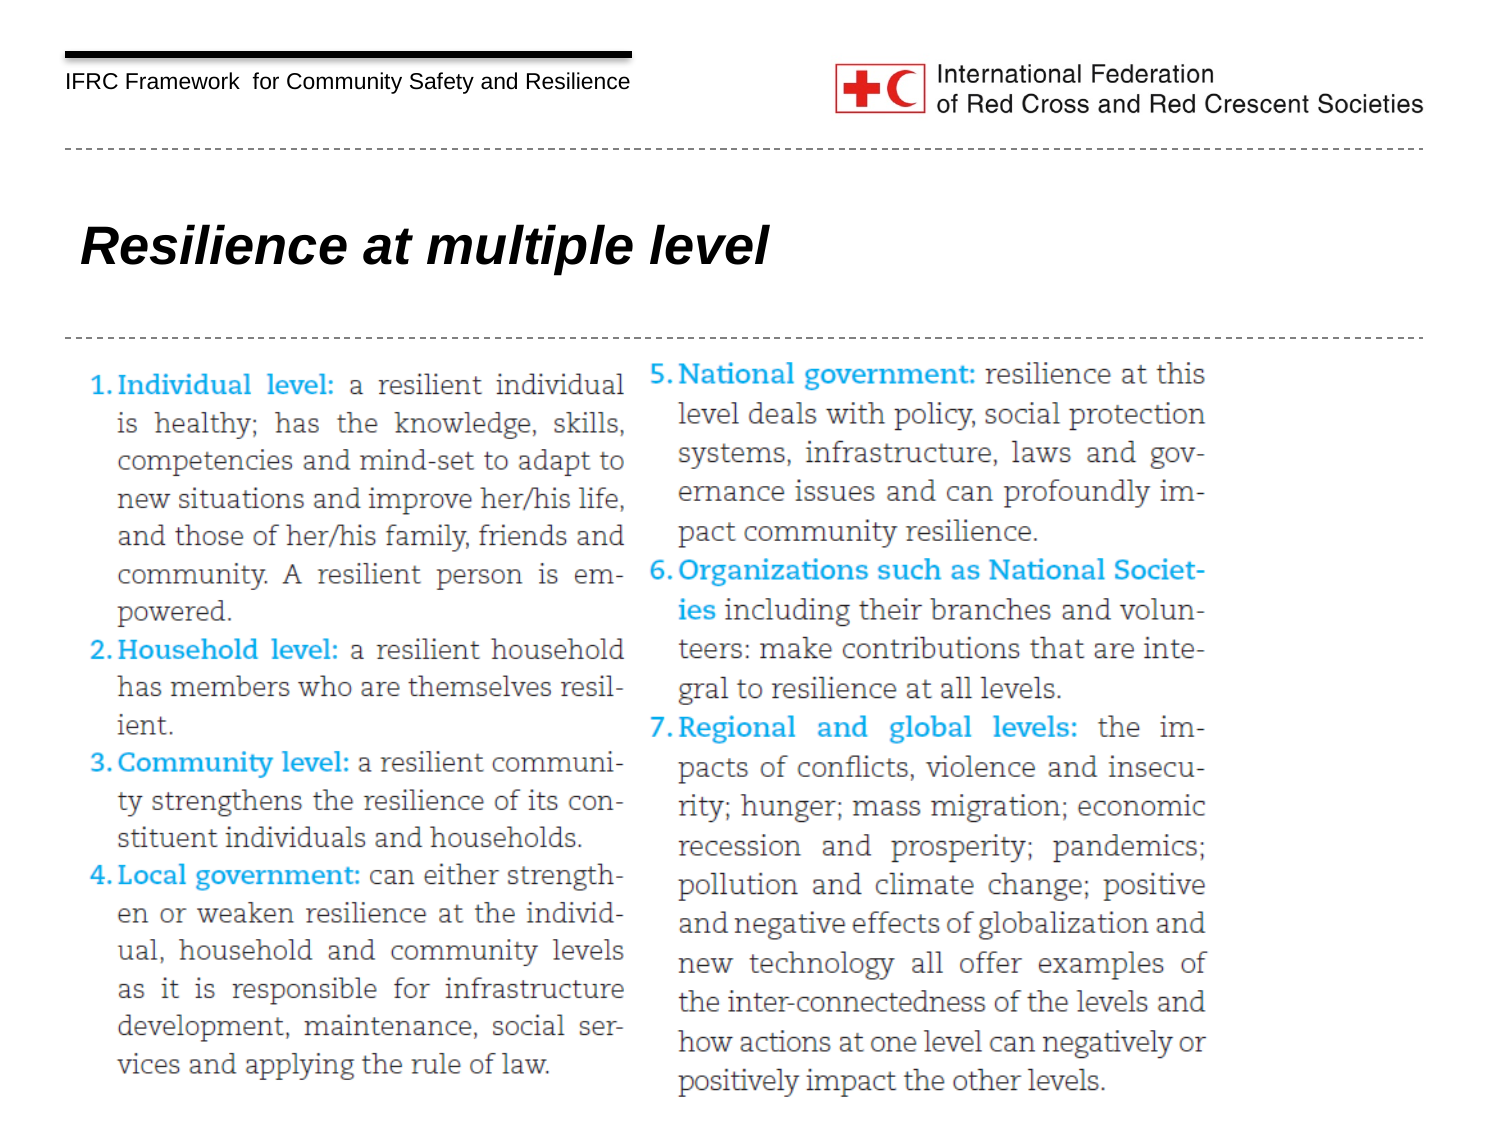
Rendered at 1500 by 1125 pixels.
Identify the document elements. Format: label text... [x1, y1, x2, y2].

picture [643, 349, 1274, 1118]
picture [820, 42, 1434, 134]
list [64, 361, 638, 1112]
title Resilience at multiple level [64, 148, 1424, 337]
